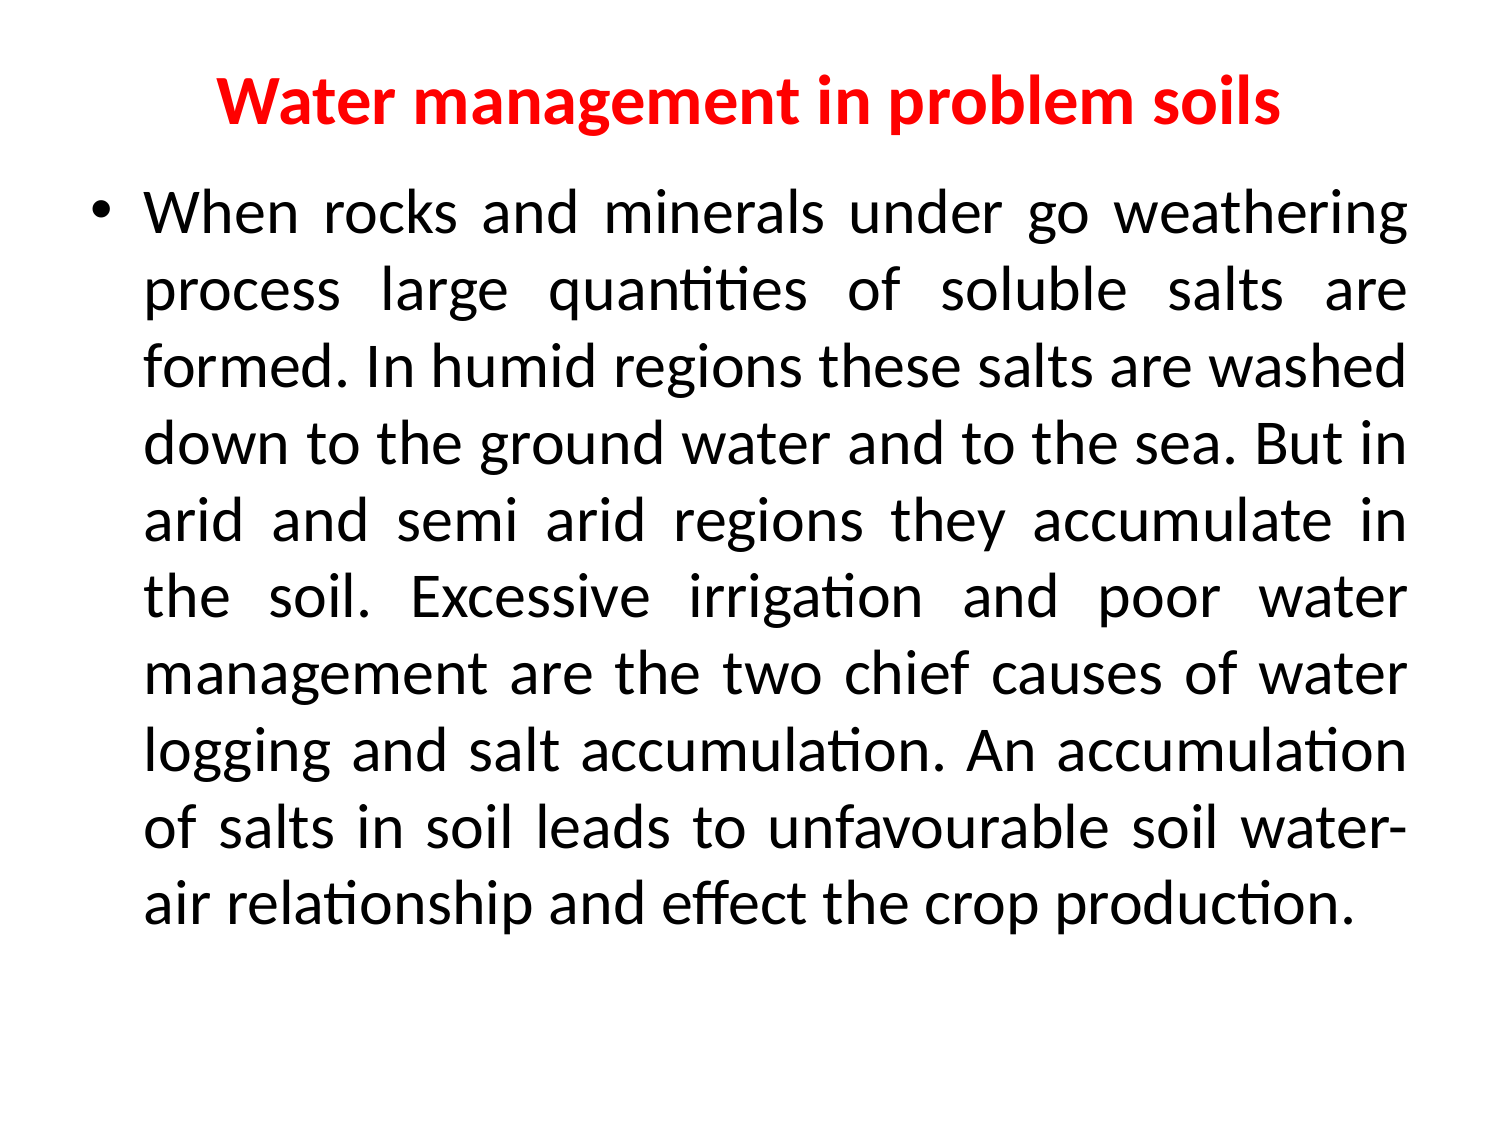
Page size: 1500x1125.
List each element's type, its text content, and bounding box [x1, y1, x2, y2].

title Water management in problem soils [75, 45, 1425, 162]
list When rocks and minerals under go weathering process large quantities of soluble salts are formed. In humid regions these salts are washed down to the ground water and to the sea. But in arid and semi arid regions they accumulate in the soil. Excessive irrigation and poor water management are the two chief causes of water logging and salt accumulation. An accumulation of salts in soil leads to unfavourable soil water-air relationship and effect the crop production. [75, 162, 1425, 1005]
